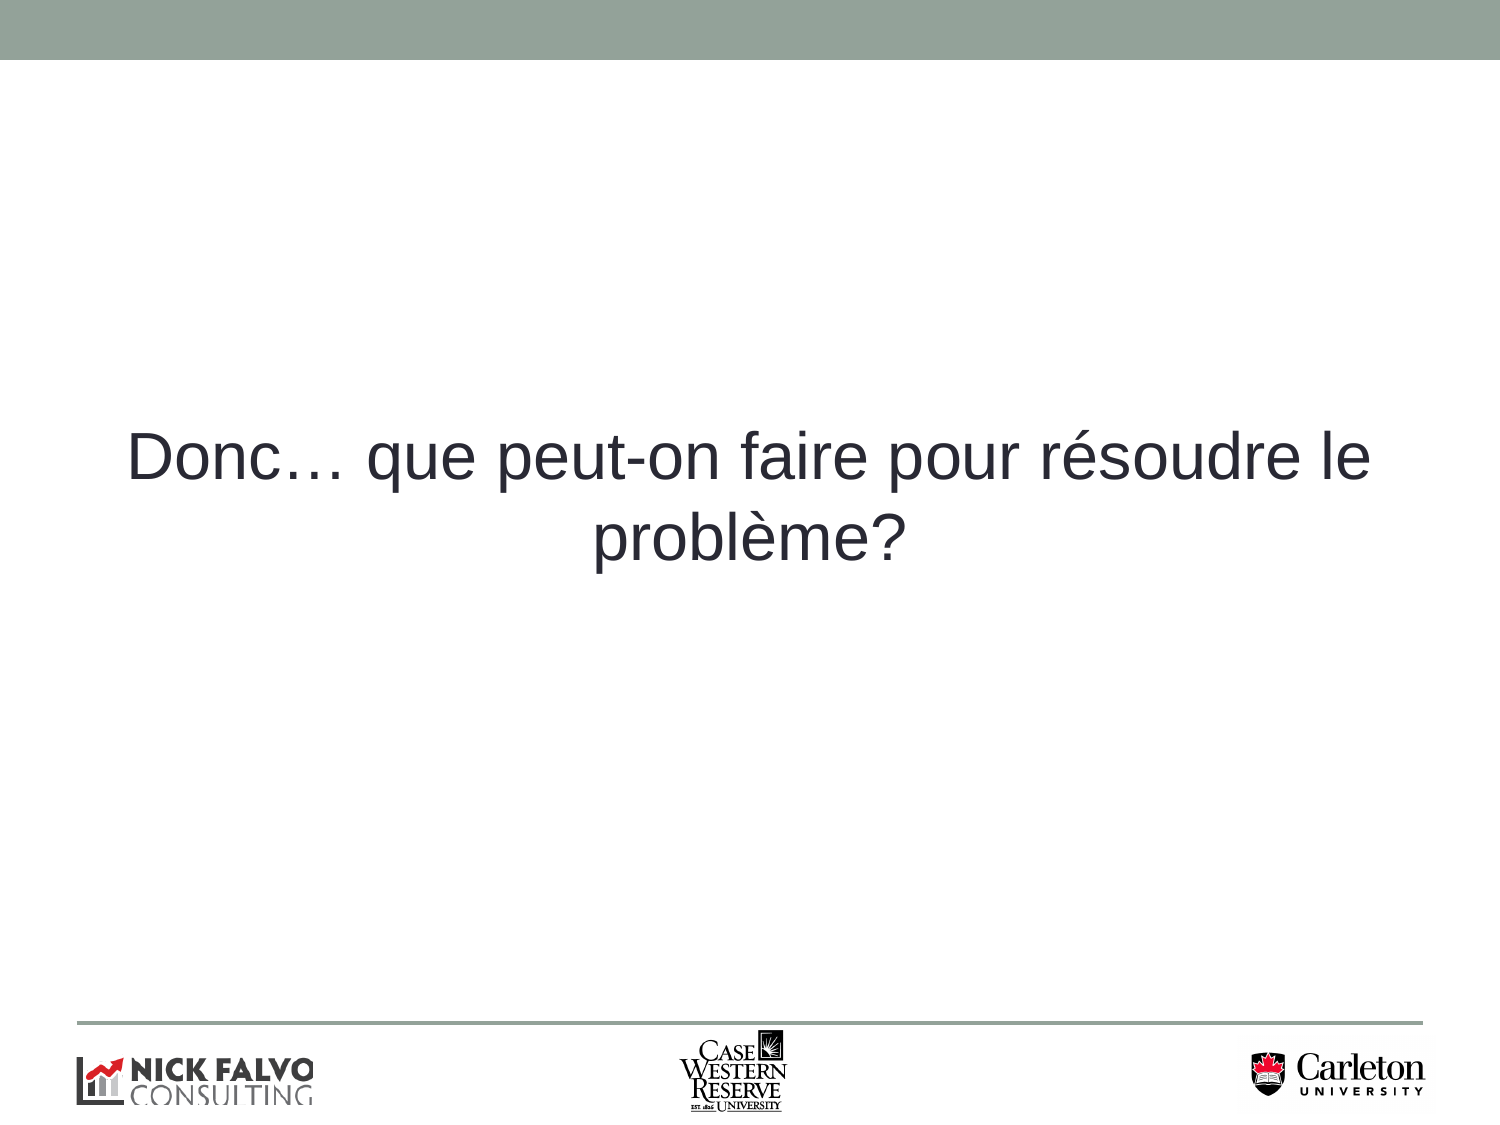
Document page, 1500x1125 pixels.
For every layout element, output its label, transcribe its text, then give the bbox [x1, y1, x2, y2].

picture [679, 1030, 793, 1120]
list Donc… que peut-on faire pour résoudre le problème? [75, 262, 1425, 988]
picture [1237, 1035, 1436, 1114]
